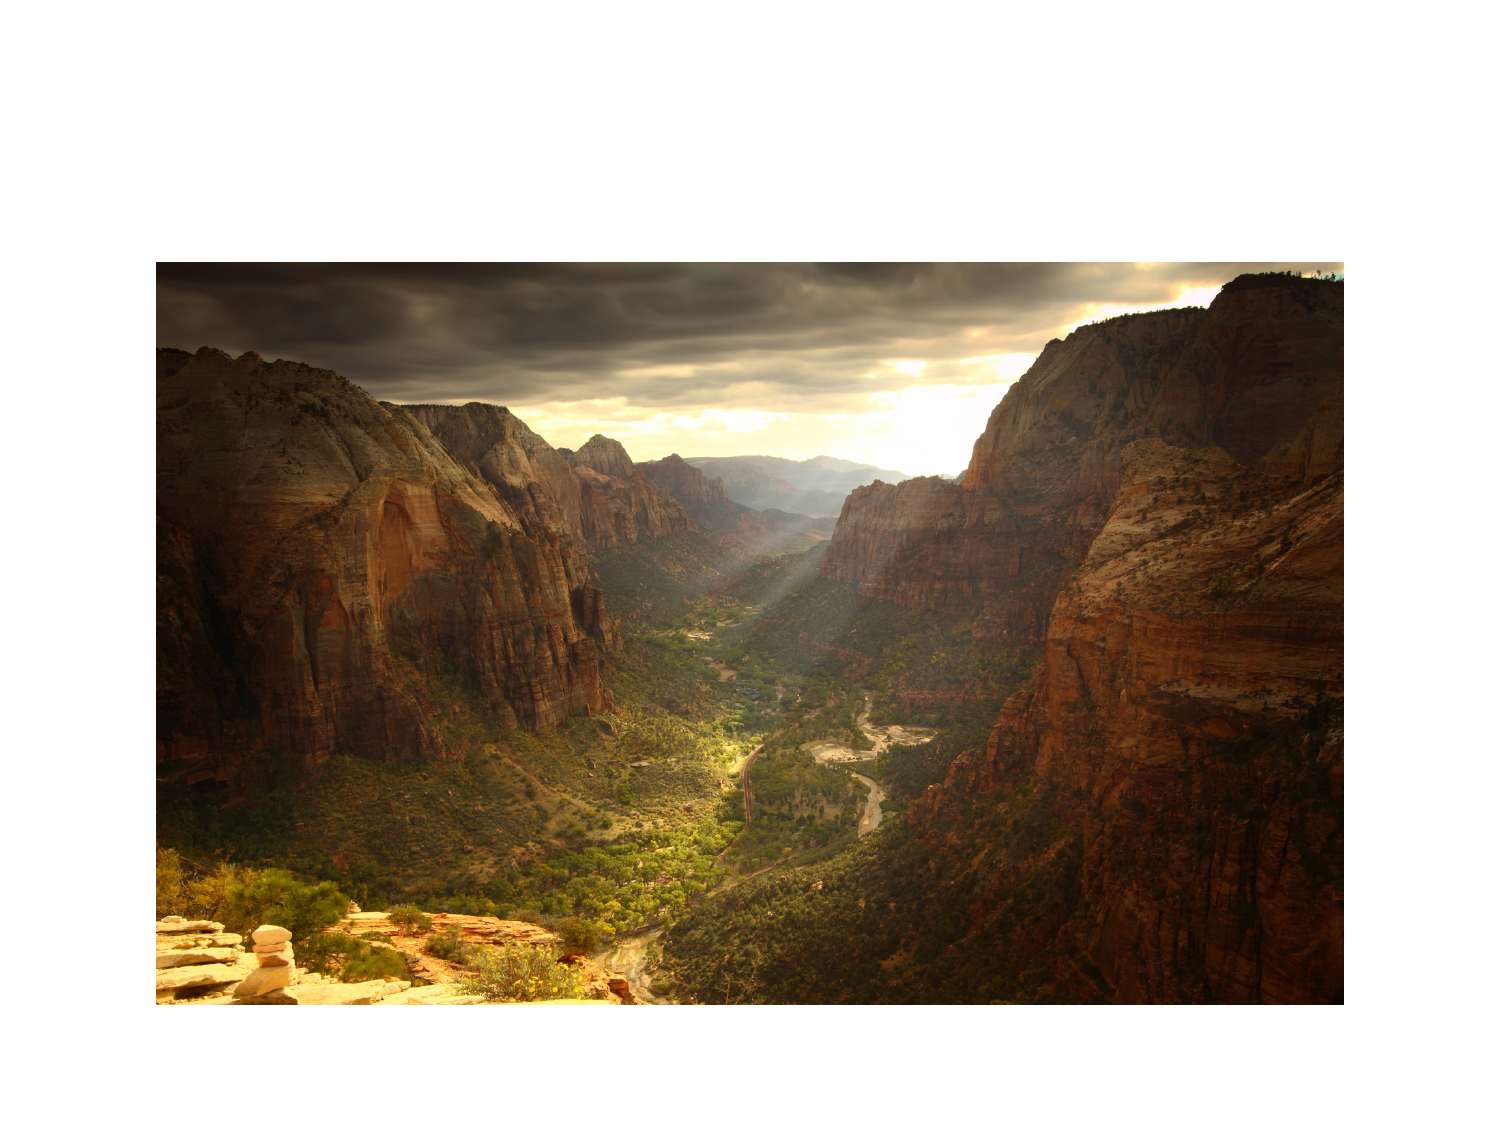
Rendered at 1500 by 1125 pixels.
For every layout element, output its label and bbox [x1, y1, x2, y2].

list [155, 262, 1345, 1006]
